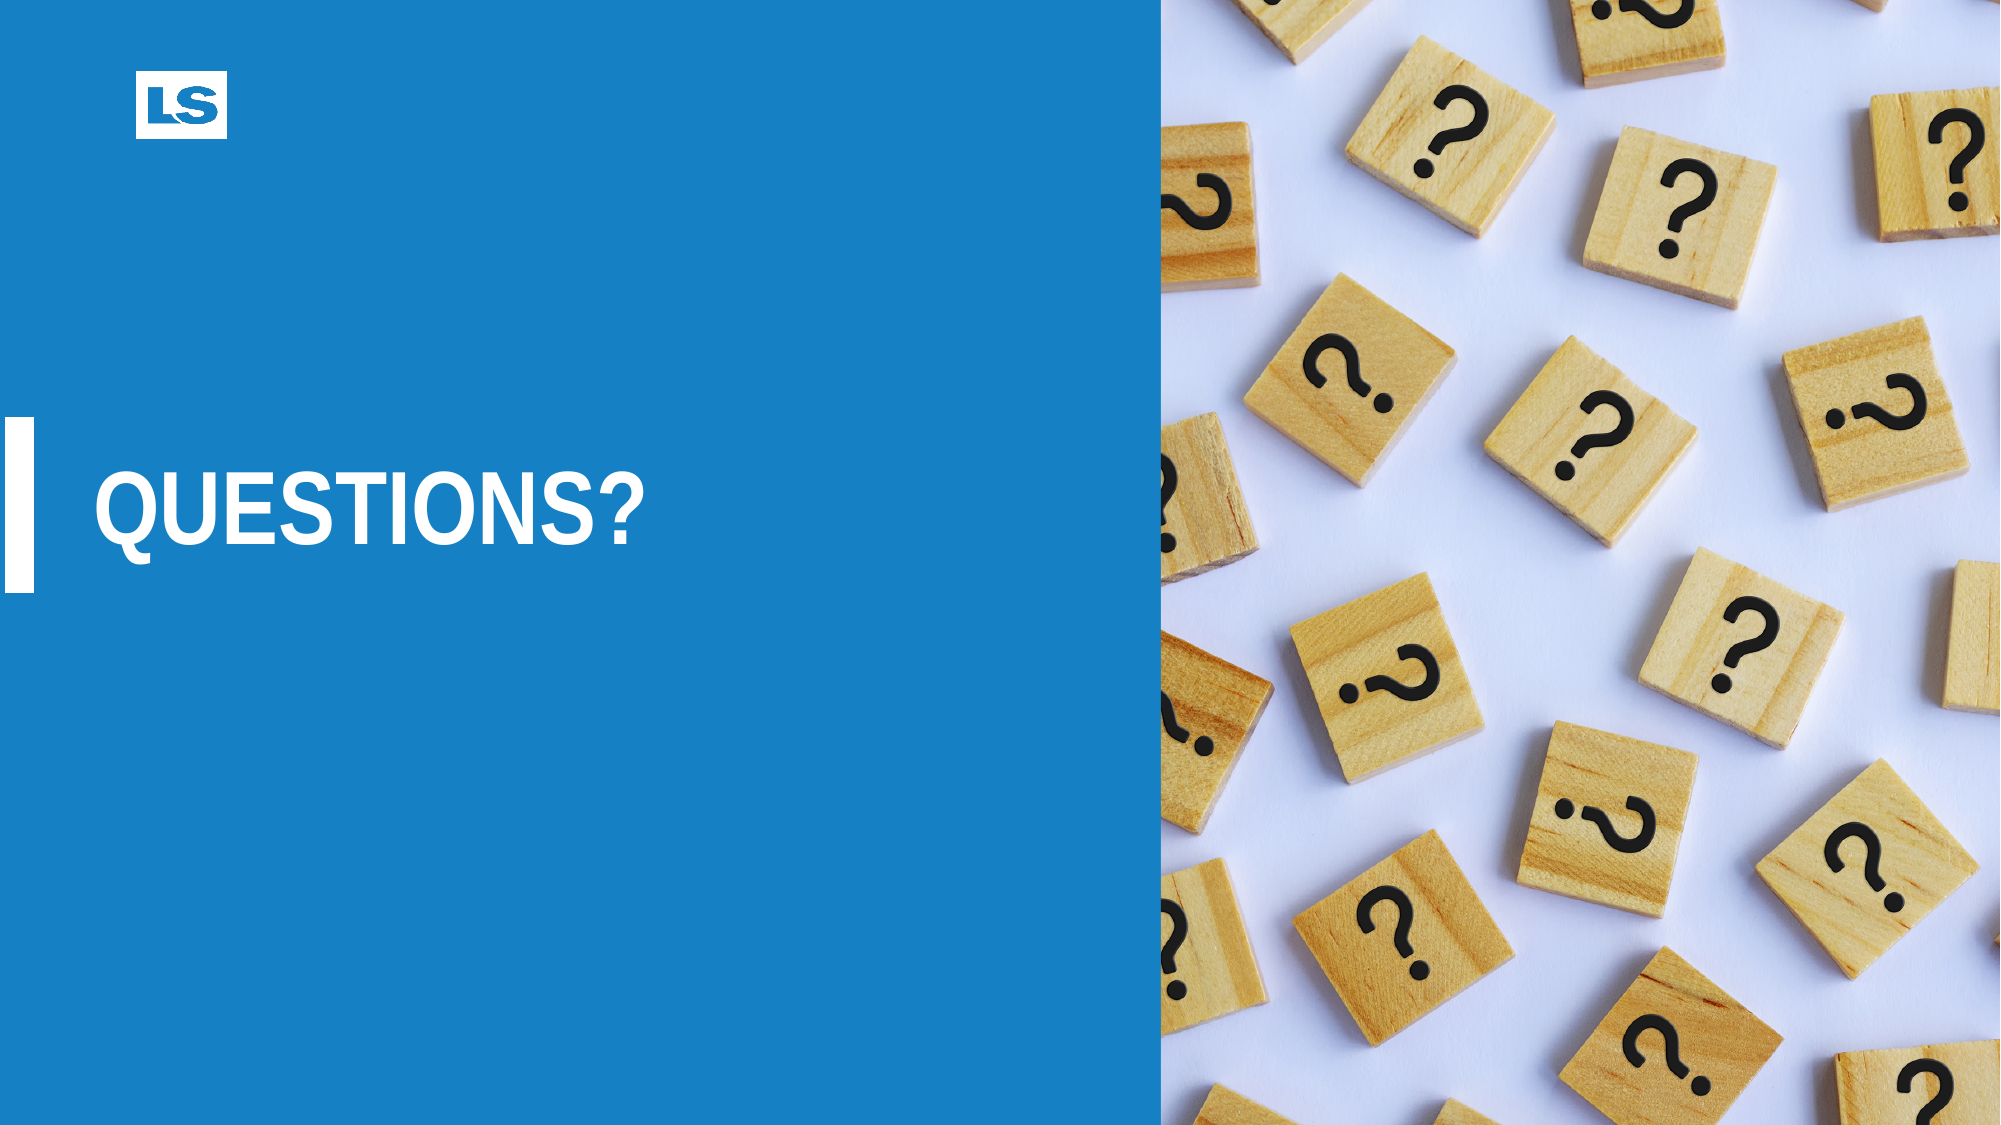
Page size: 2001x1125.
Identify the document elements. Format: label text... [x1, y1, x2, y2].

picture [136, 71, 227, 139]
title Questions? [93, 280, 1075, 749]
picture [1160, 0, 2000, 1125]
